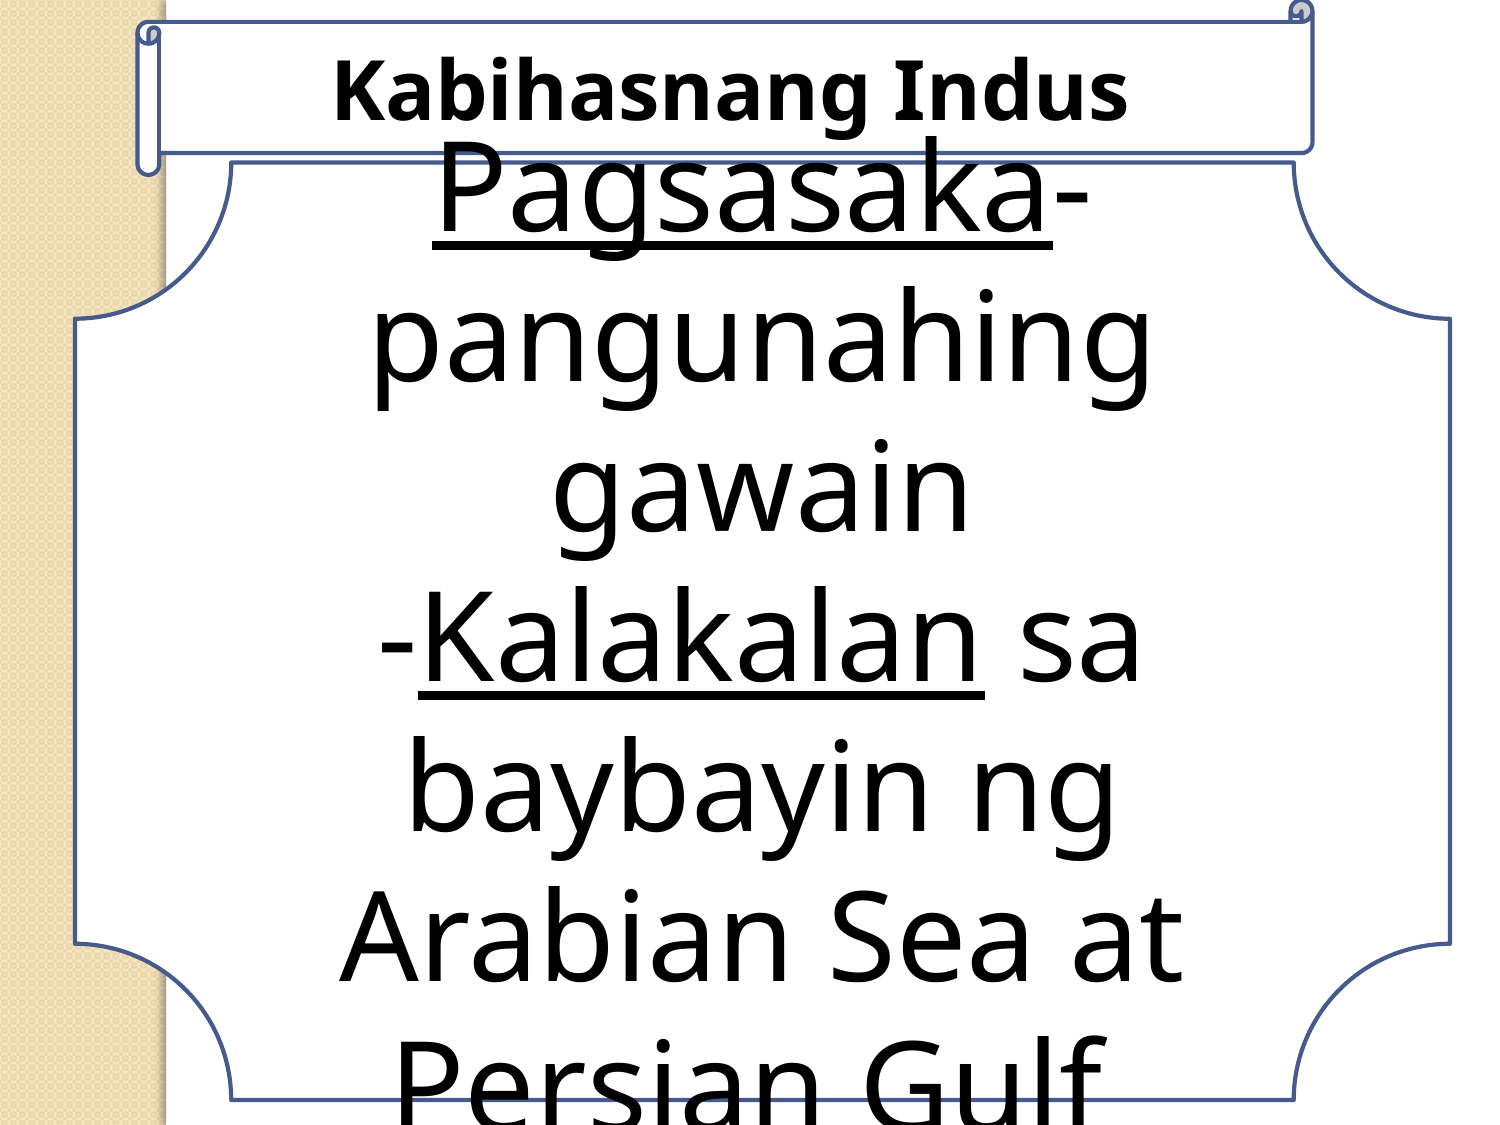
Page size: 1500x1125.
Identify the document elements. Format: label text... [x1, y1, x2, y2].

text_box Pagsasaka- pangunahing gawain -Kalakalan sa baybayin ng Arabian Sea at Persian Gulf [72, 160, 1453, 1103]
text_box Kabihasnang Indus [135, 0, 1315, 178]
